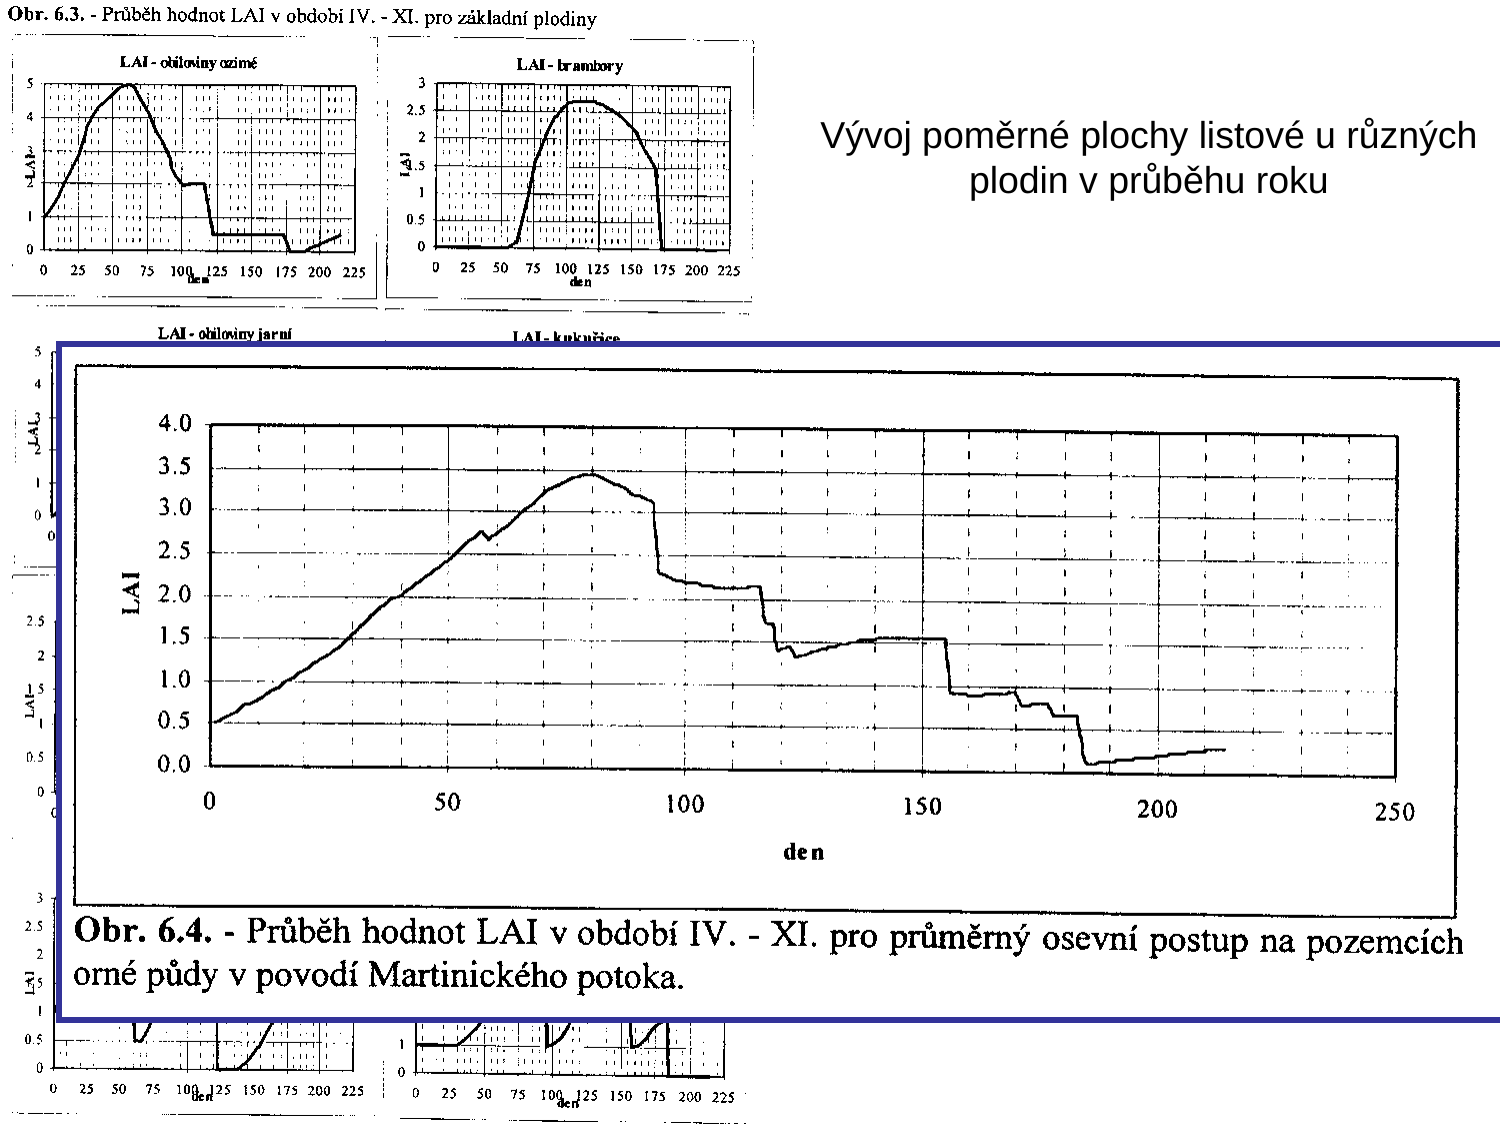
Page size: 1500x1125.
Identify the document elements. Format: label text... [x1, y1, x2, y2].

picture [0, 0, 1500, 1125]
text_box Vývoj poměrné plochy listové u různých plodin v průběhu roku [797, 104, 1500, 209]
